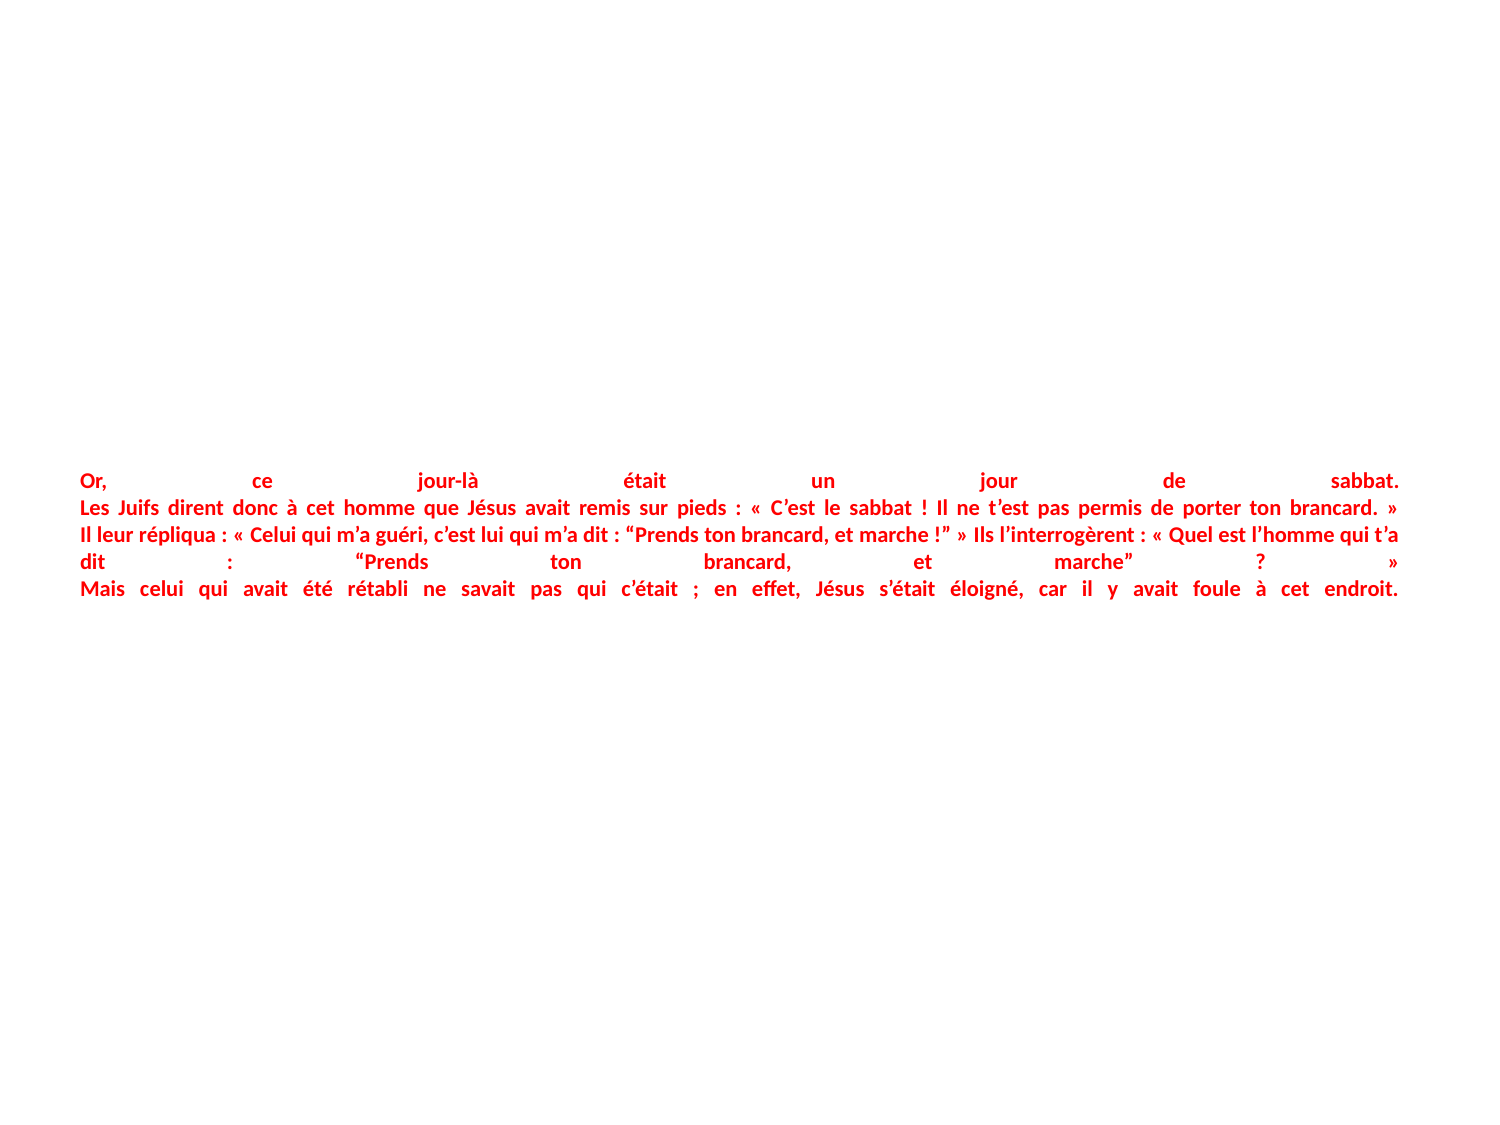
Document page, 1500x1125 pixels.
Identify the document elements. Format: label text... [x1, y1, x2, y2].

title Or, ce jour-là était un jour de sabbat. Les Juifs dirent donc à cet homme que Jésus avait remis sur pieds : « C’est le sabbat ! Il ne t’est pas permis de porter ton brancard. » Il leur répliqua : « Celui qui m’a guéri, c’est lui qui m’a dit : “Prends ton brancard, et marche !” » Ils l’interrogèrent : « Quel est l’homme qui t’a dit : “Prends ton brancard, et marche” ? » Mais celui qui avait été rétabli ne savait pas qui c’était ; en effet, Jésus s’était éloigné, car il y avait foule à cet endroit. [64, 456, 1415, 644]
